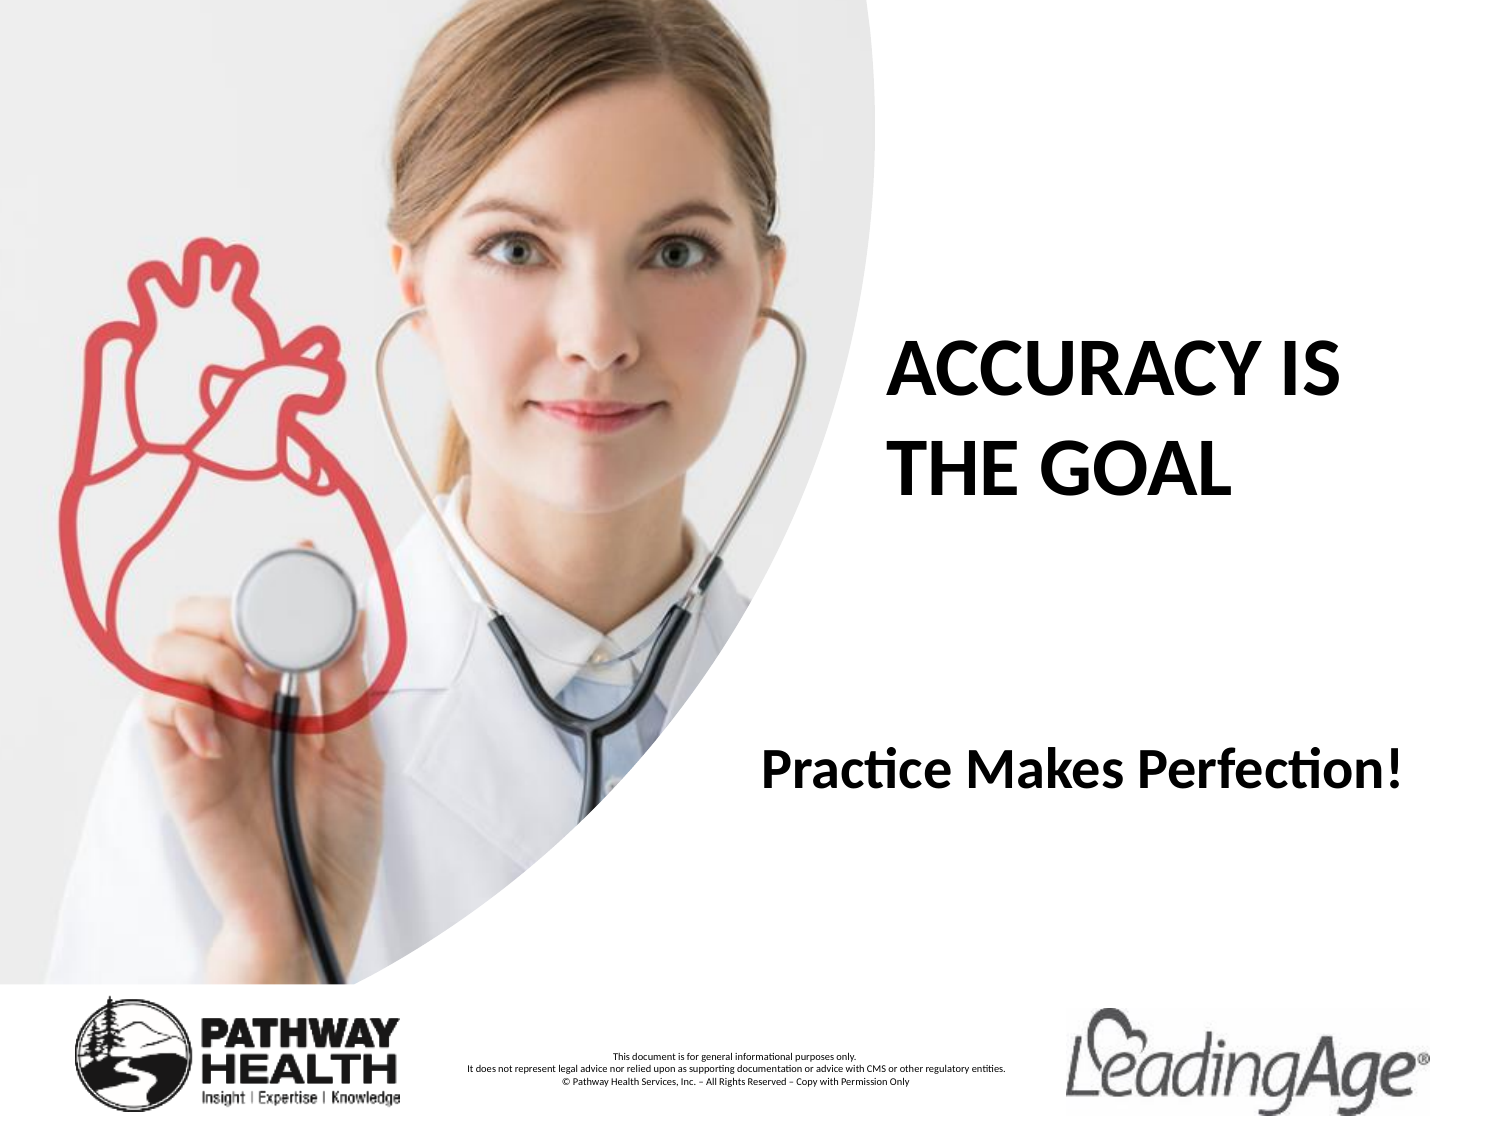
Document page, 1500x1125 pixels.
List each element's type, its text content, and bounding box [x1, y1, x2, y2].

picture [0, 0, 876, 985]
picture [75, 995, 400, 1112]
title Accuracy is the GOAL [879, 162, 1447, 518]
picture [1066, 1008, 1430, 1116]
list Practice Makes Perfection! [879, 725, 1447, 867]
